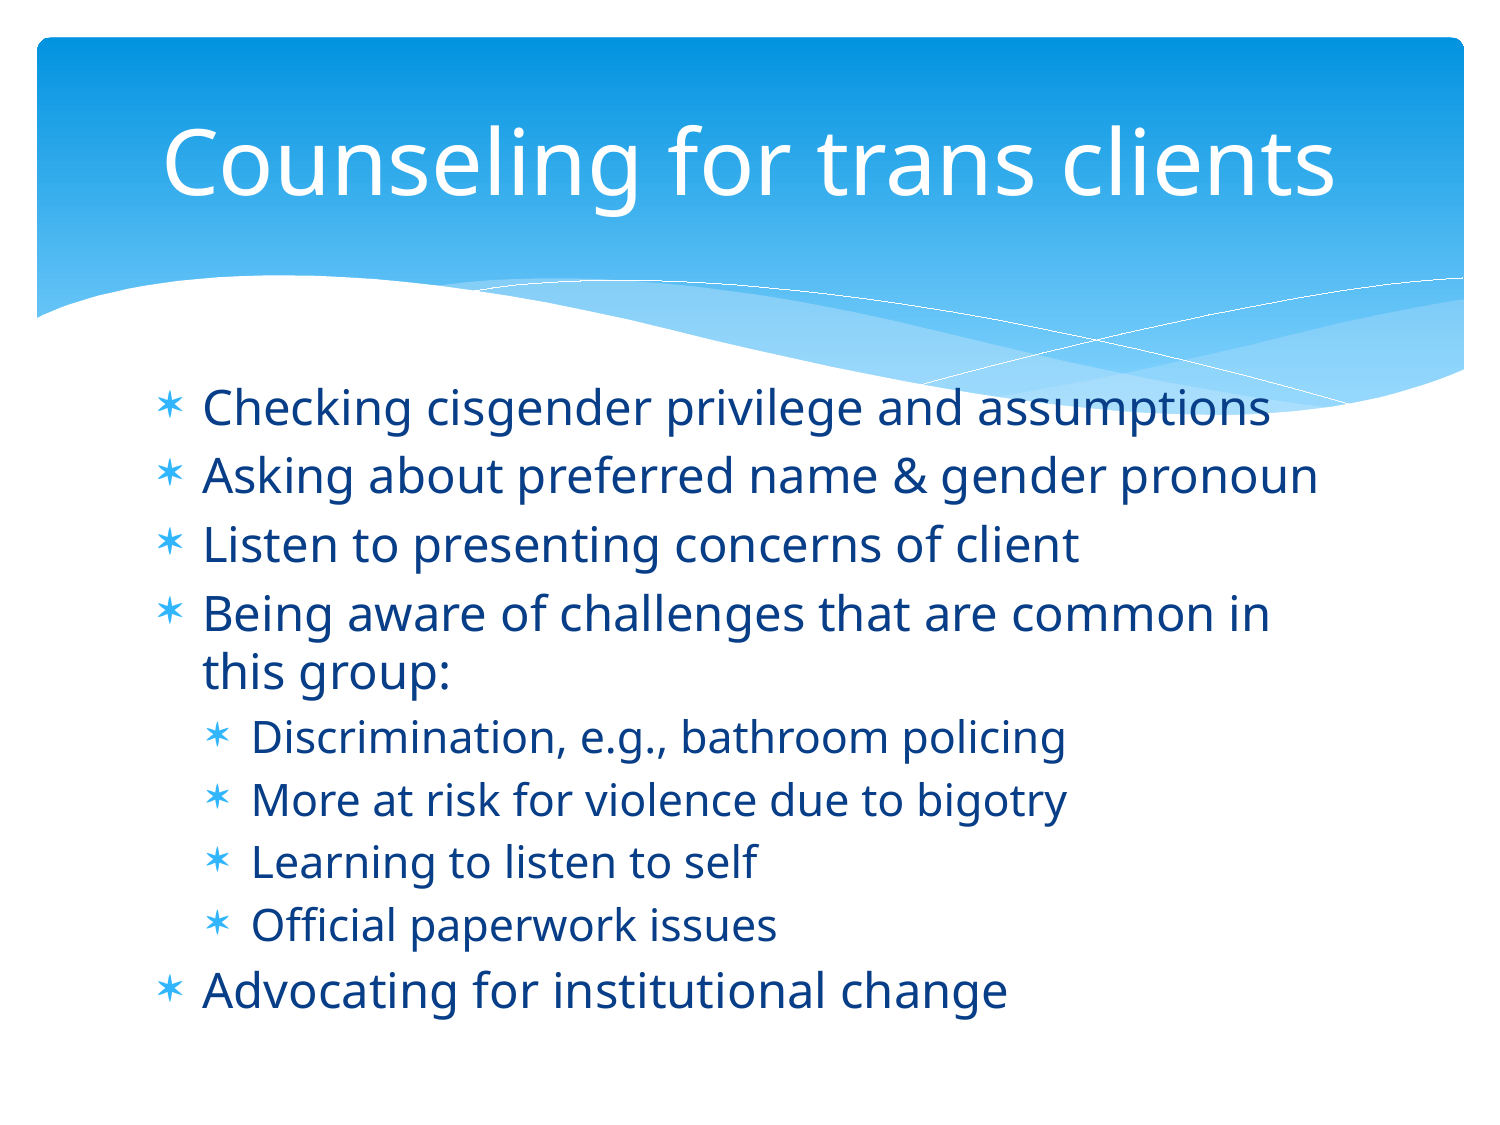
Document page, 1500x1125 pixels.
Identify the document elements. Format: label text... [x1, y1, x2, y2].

title Counseling for trans clients [75, 55, 1425, 261]
list Checking cisgender privilege and assumptions Asking about preferred name & gender pronoun Listen to presenting concerns of client Being aware of challenges that are common in this group: Discrimination, e.g., bathroom policing More at risk for violence due to bigotry Learning to listen to self Official paperwork issues Advocating for institutional change [143, 368, 1359, 1085]
